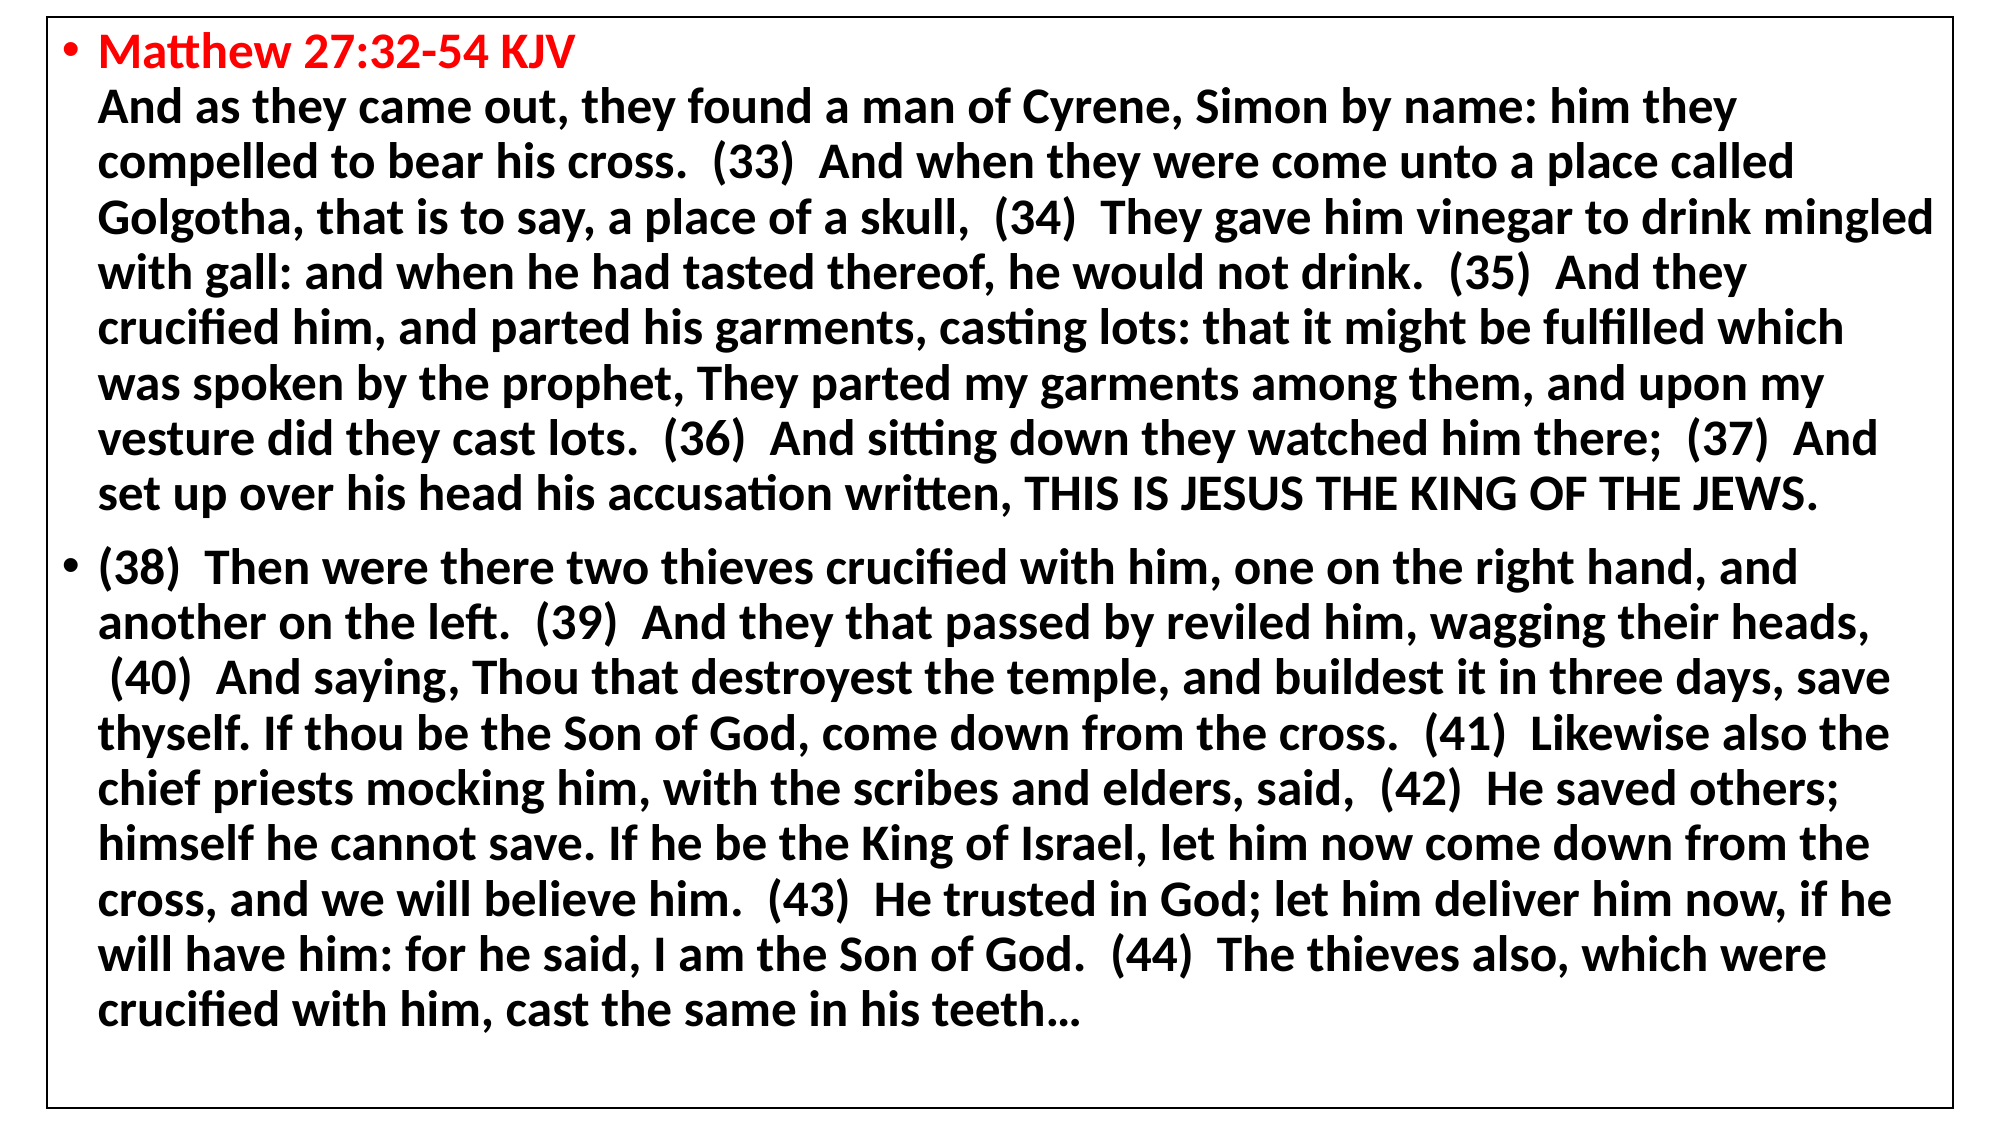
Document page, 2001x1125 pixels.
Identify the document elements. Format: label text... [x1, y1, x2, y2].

list Matthew 27:32-54 KJV And as they came out, they found a man of Cyrene, Simon by name: him they compelled to bear his cross. (33) And when they were come unto a place called Golgotha, that is to say, a place of a skull, (34) They gave him vinegar to drink mingled with gall: and when he had tasted thereof, he would not drink. (35) And they crucified him, and parted his garments, casting lots: that it might be fulfilled which was spoken by the prophet, They parted my garments among them, and upon my vesture did they cast lots. (36) And sitting down they watched him there; (37) And set up over his head his accusation written, THIS IS JESUS THE KING OF THE JEWS. (38) Then were there two thieves crucified with him, one on the right hand, and another on the left. (39) And they that passed by reviled him, wagging their heads, (40) And saying, Thou that destroyest the temple, and buildest it in three days, save thyself. If thou be the Son of God, come down from the cross. (41) Likewise also the chief priests mocking him, with the scribes and elders, said, (42) He saved others; himself he cannot save. If he be the King of Israel, let him now come down from the cross, and we will believe him. (43) He trusted in God; let him deliver him now, if he will have him: for he said, I am the Son of God. (44) The thieves also, which were crucified with him, cast the same in his teeth… [46, 16, 1954, 1109]
